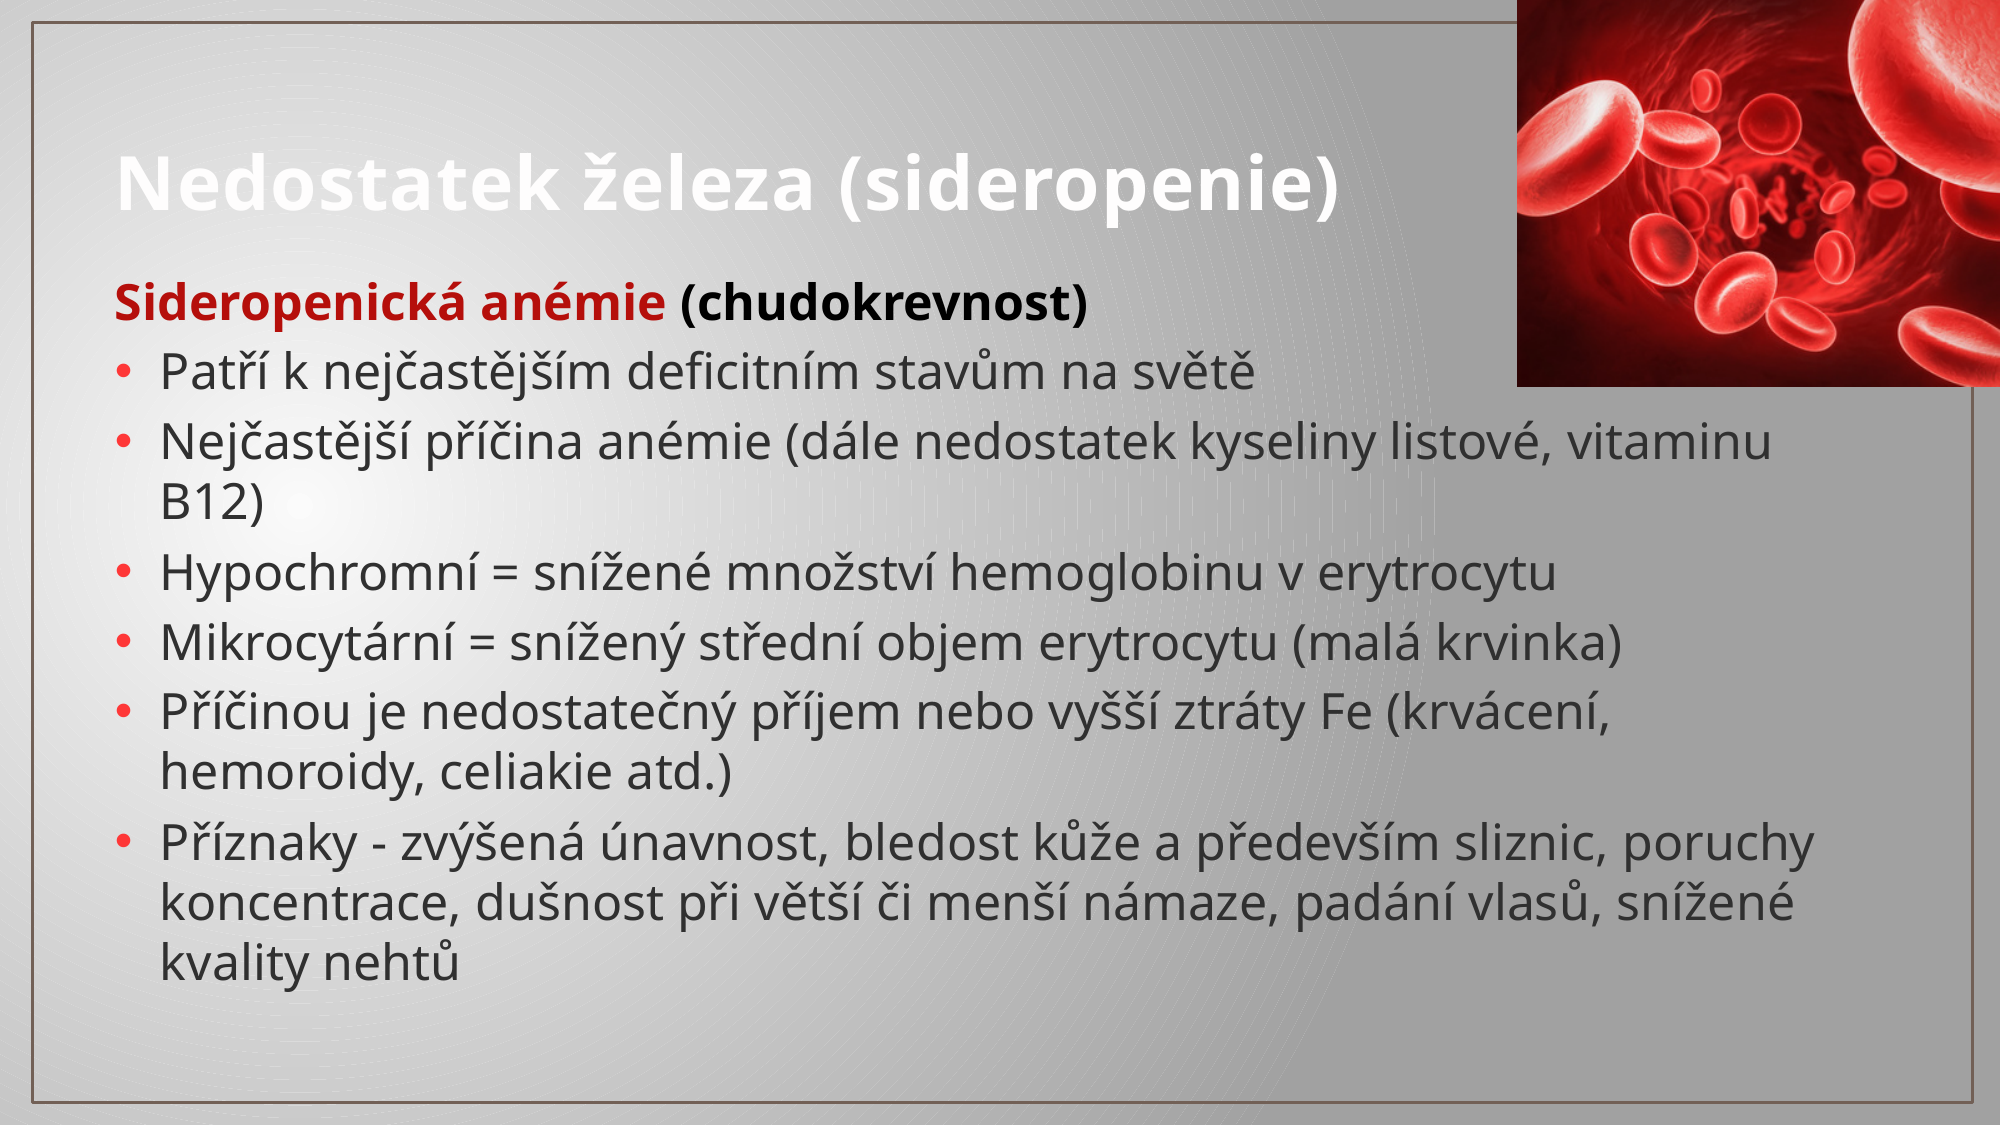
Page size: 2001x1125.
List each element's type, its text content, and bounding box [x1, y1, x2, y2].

list Sideropenická anémie (chudokrevnost) Patří k nejčastějším deficitním stavům na světě Nejčastější příčina anémie (dále nedostatek kyseliny listové, vitaminu B12) Hypochromní = snížené množství hemoglobinu v erytrocytu Mikrocytární = snížený střední objem erytrocytu (malá krvinka) Příčinou je nedostatečný příjem nebo vyšší ztráty Fe (krvácení, hemoroidy, celiakie atd.) Příznaky - zvýšená únavnost, bledost kůže a především sliznic, poruchy koncentrace, dušnost při větší či menší námaze, padání vlasů, snížené kvality nehtů [99, 262, 1900, 1005]
title Nedostatek železa (sideropenie) [99, 45, 1510, 233]
picture [1517, 0, 2000, 387]
